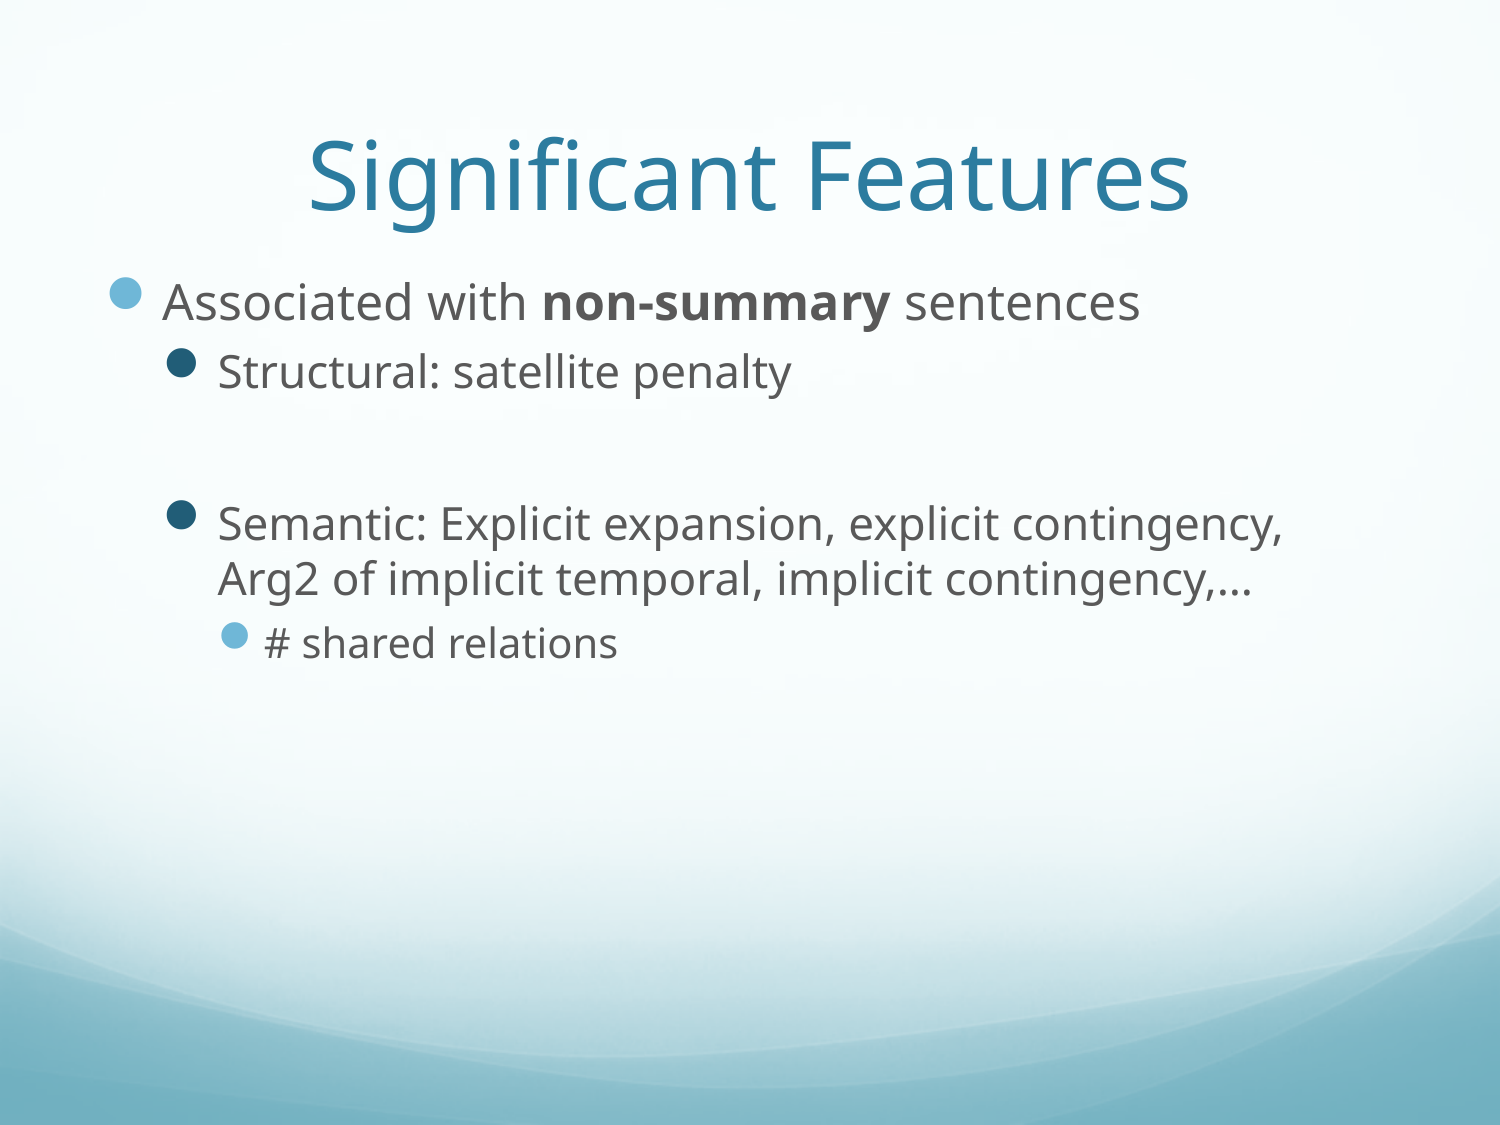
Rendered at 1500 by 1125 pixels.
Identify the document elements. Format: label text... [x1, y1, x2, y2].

title Significant Features [90, 17, 1410, 237]
list Associated with non-summary sentences Structural: satellite penalty Semantic: Explicit expansion, explicit contingency, Arg2 of implicit temporal, implicit contingency,… # shared relations [90, 262, 1410, 975]
